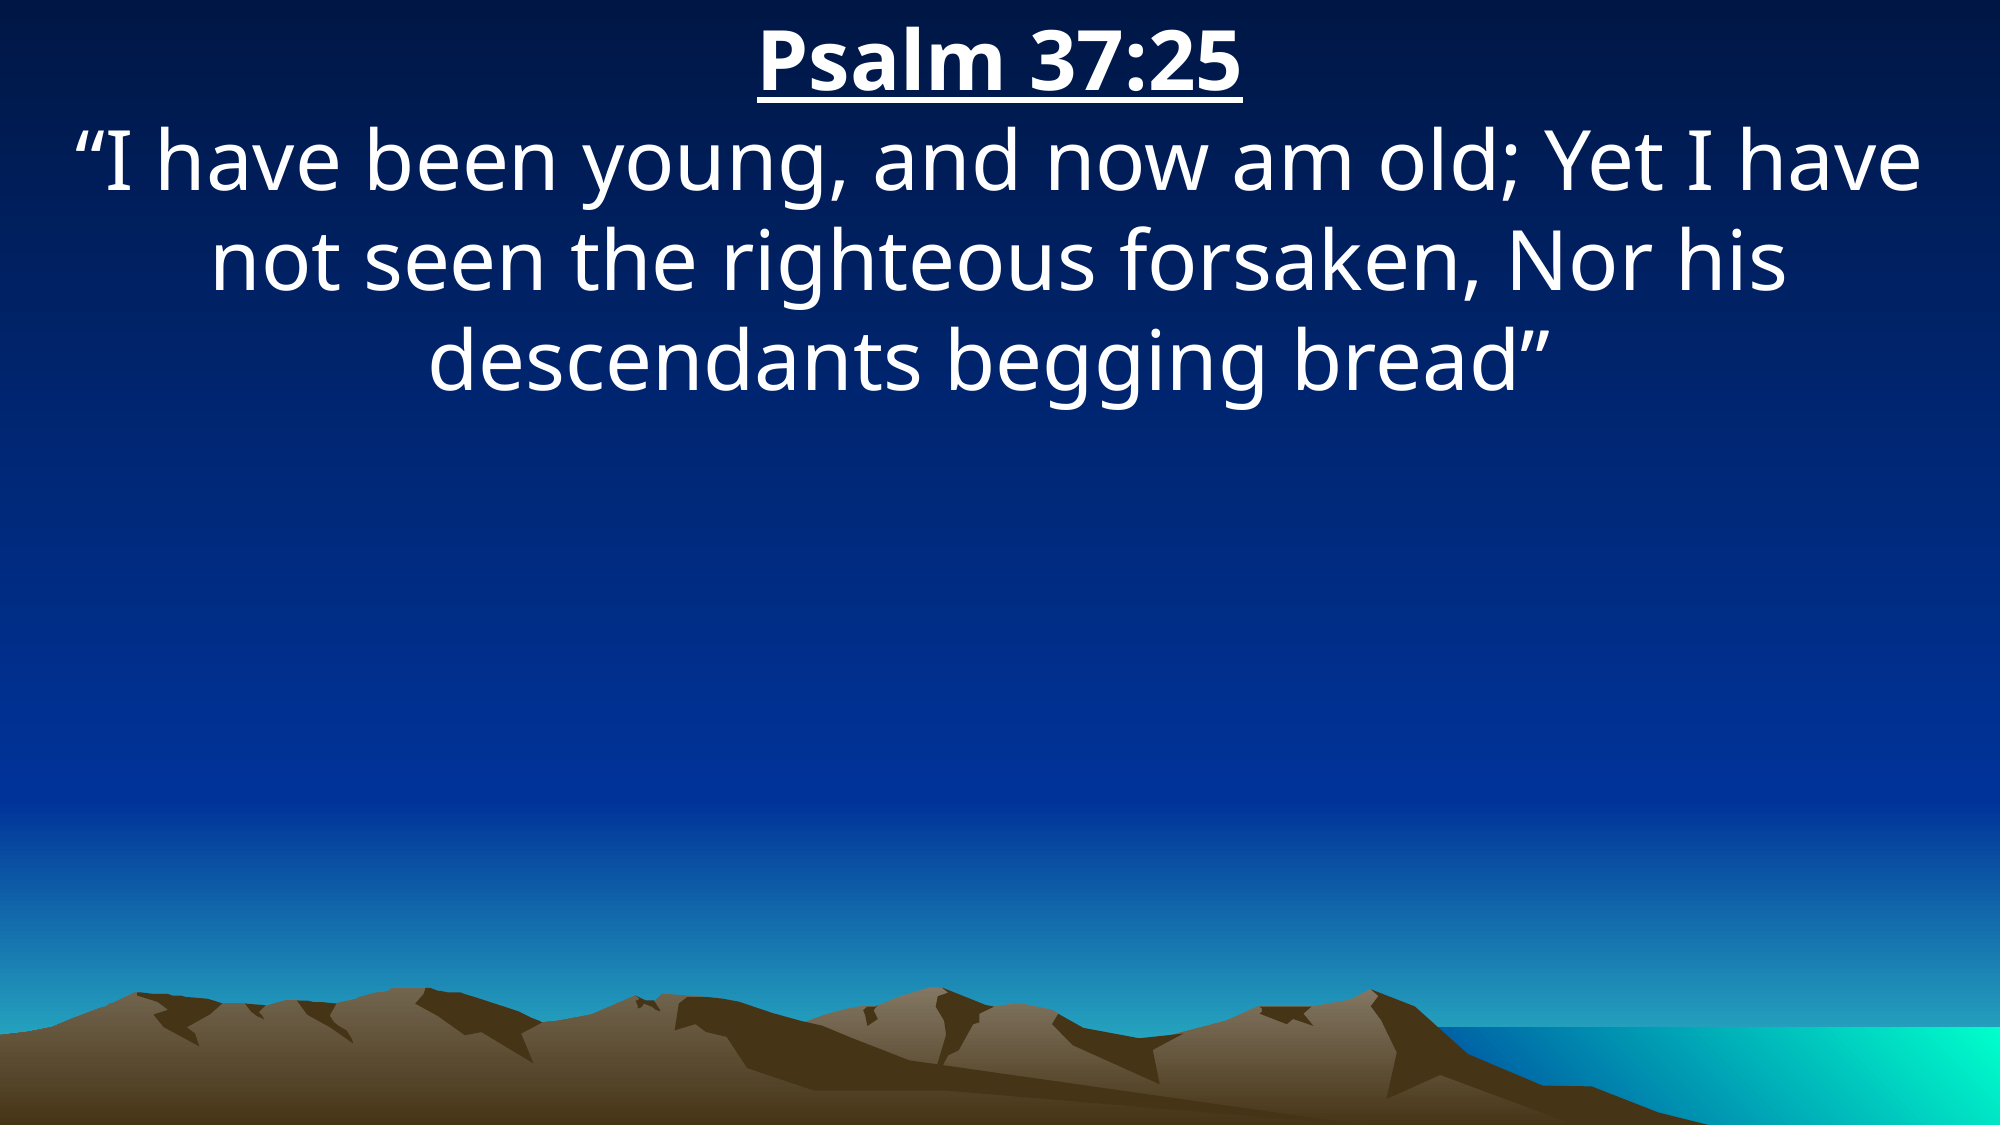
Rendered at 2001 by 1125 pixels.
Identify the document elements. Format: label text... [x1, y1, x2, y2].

text_box Psalm 37:25 “I have been young, and now am old; Yet I have not seen the righteous forsaken, Nor his descendants begging bread” [0, 0, 2000, 825]
